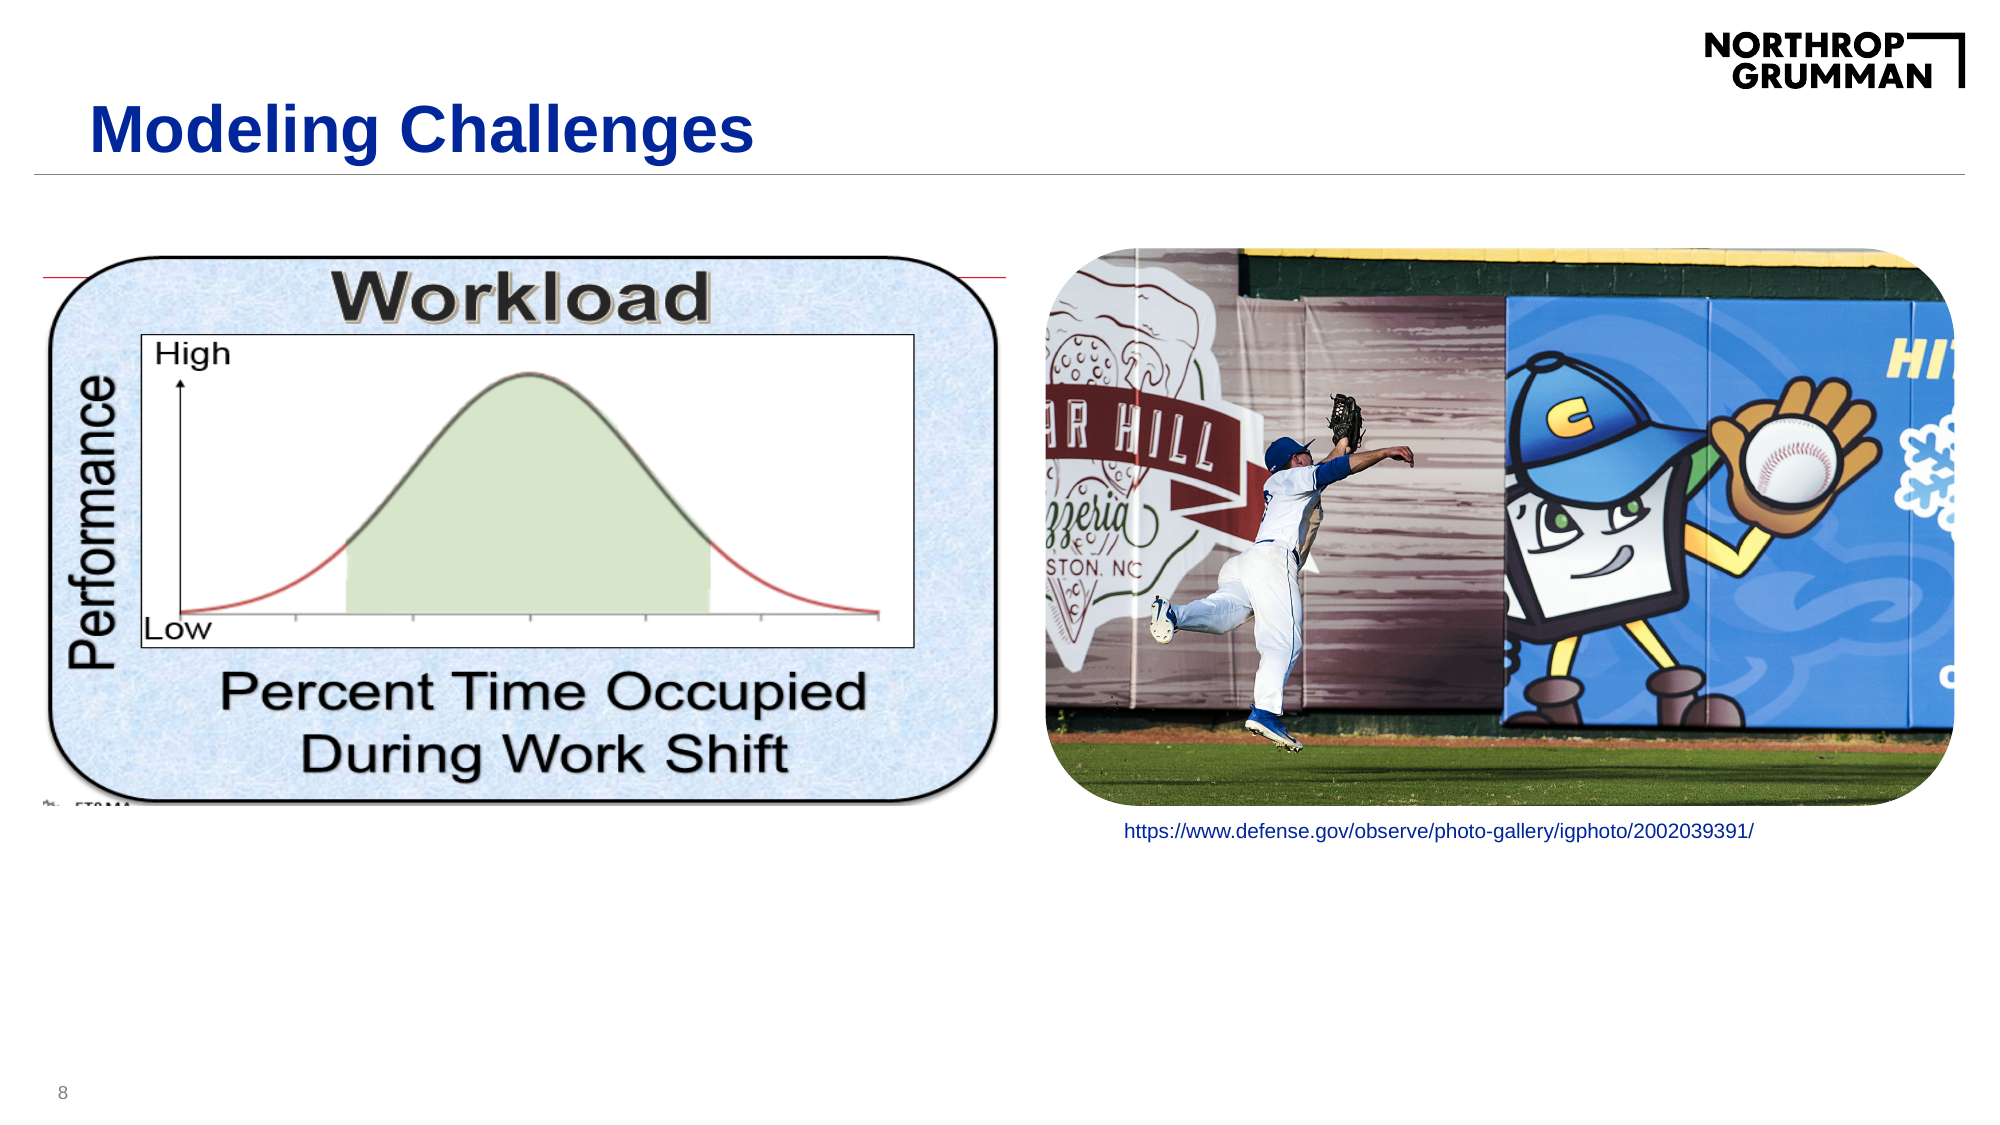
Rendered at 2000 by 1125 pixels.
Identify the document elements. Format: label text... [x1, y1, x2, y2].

slide_number 8 [43, 1061, 131, 1122]
text_box https://www.defense.gov/observe/photo-gallery/igphoto/2002039391/ [1109, 810, 1814, 850]
title Modeling Challenges [74, 23, 1643, 175]
picture [1045, 248, 1955, 806]
picture [43, 248, 1006, 806]
